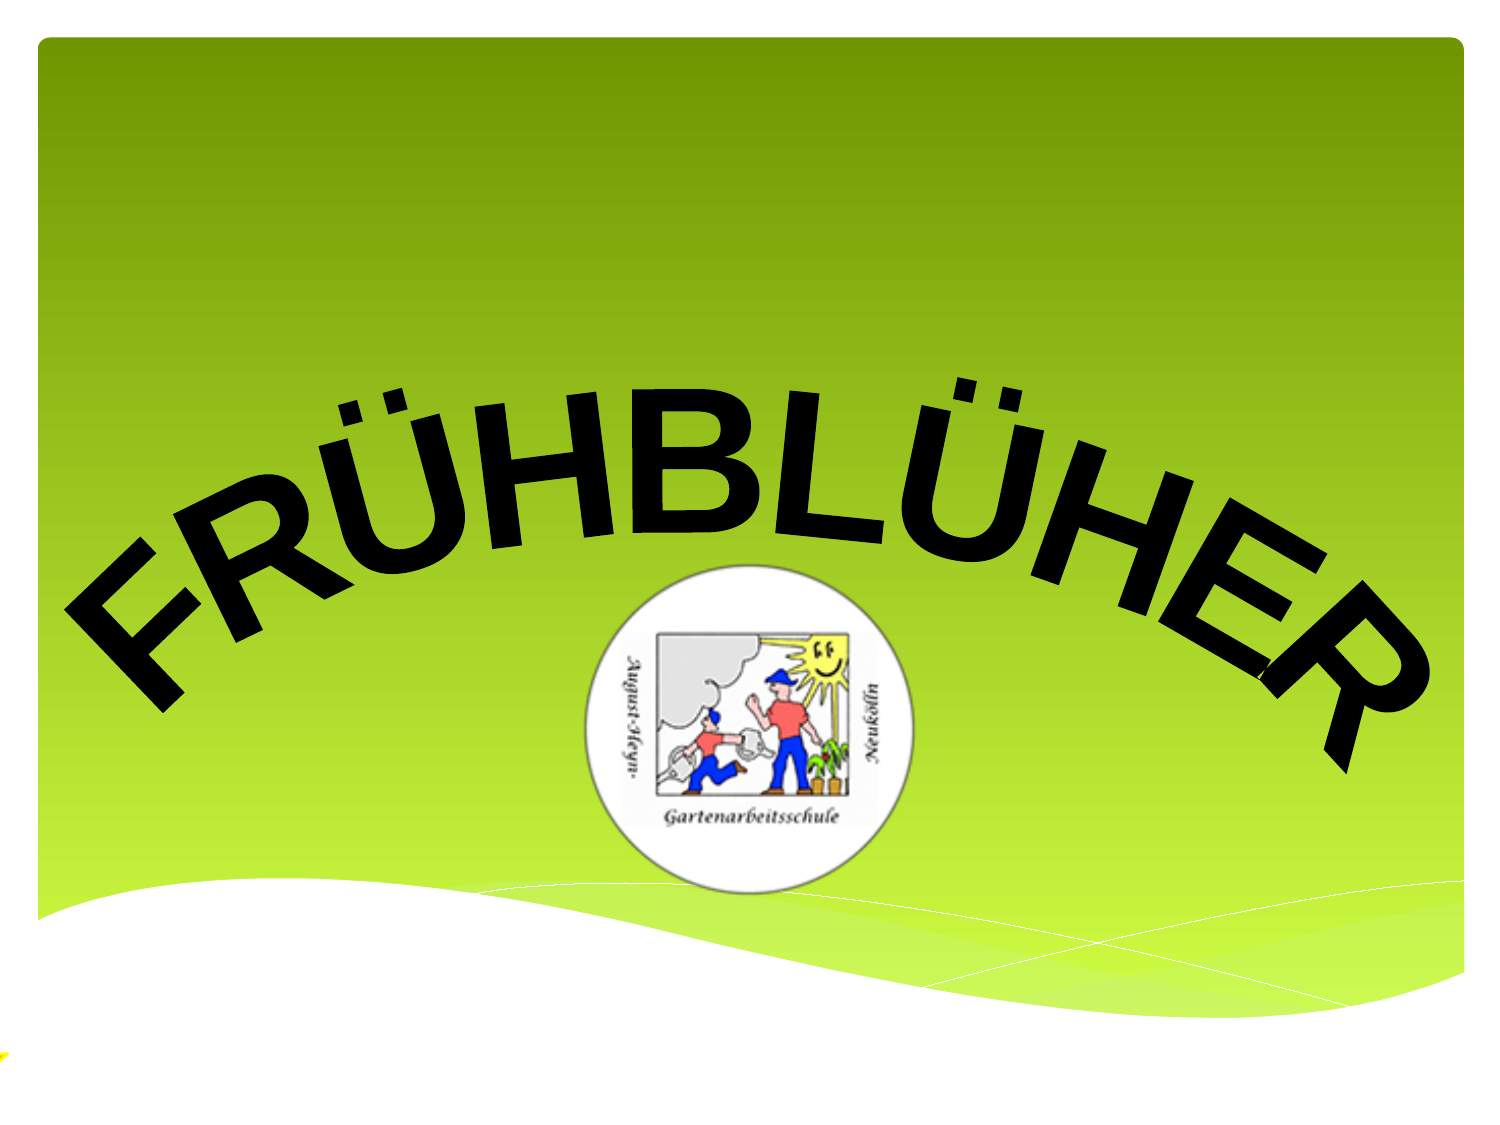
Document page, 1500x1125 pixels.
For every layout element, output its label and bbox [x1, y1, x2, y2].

text_box [0, 1052, 9, 1063]
picture [576, 556, 923, 903]
